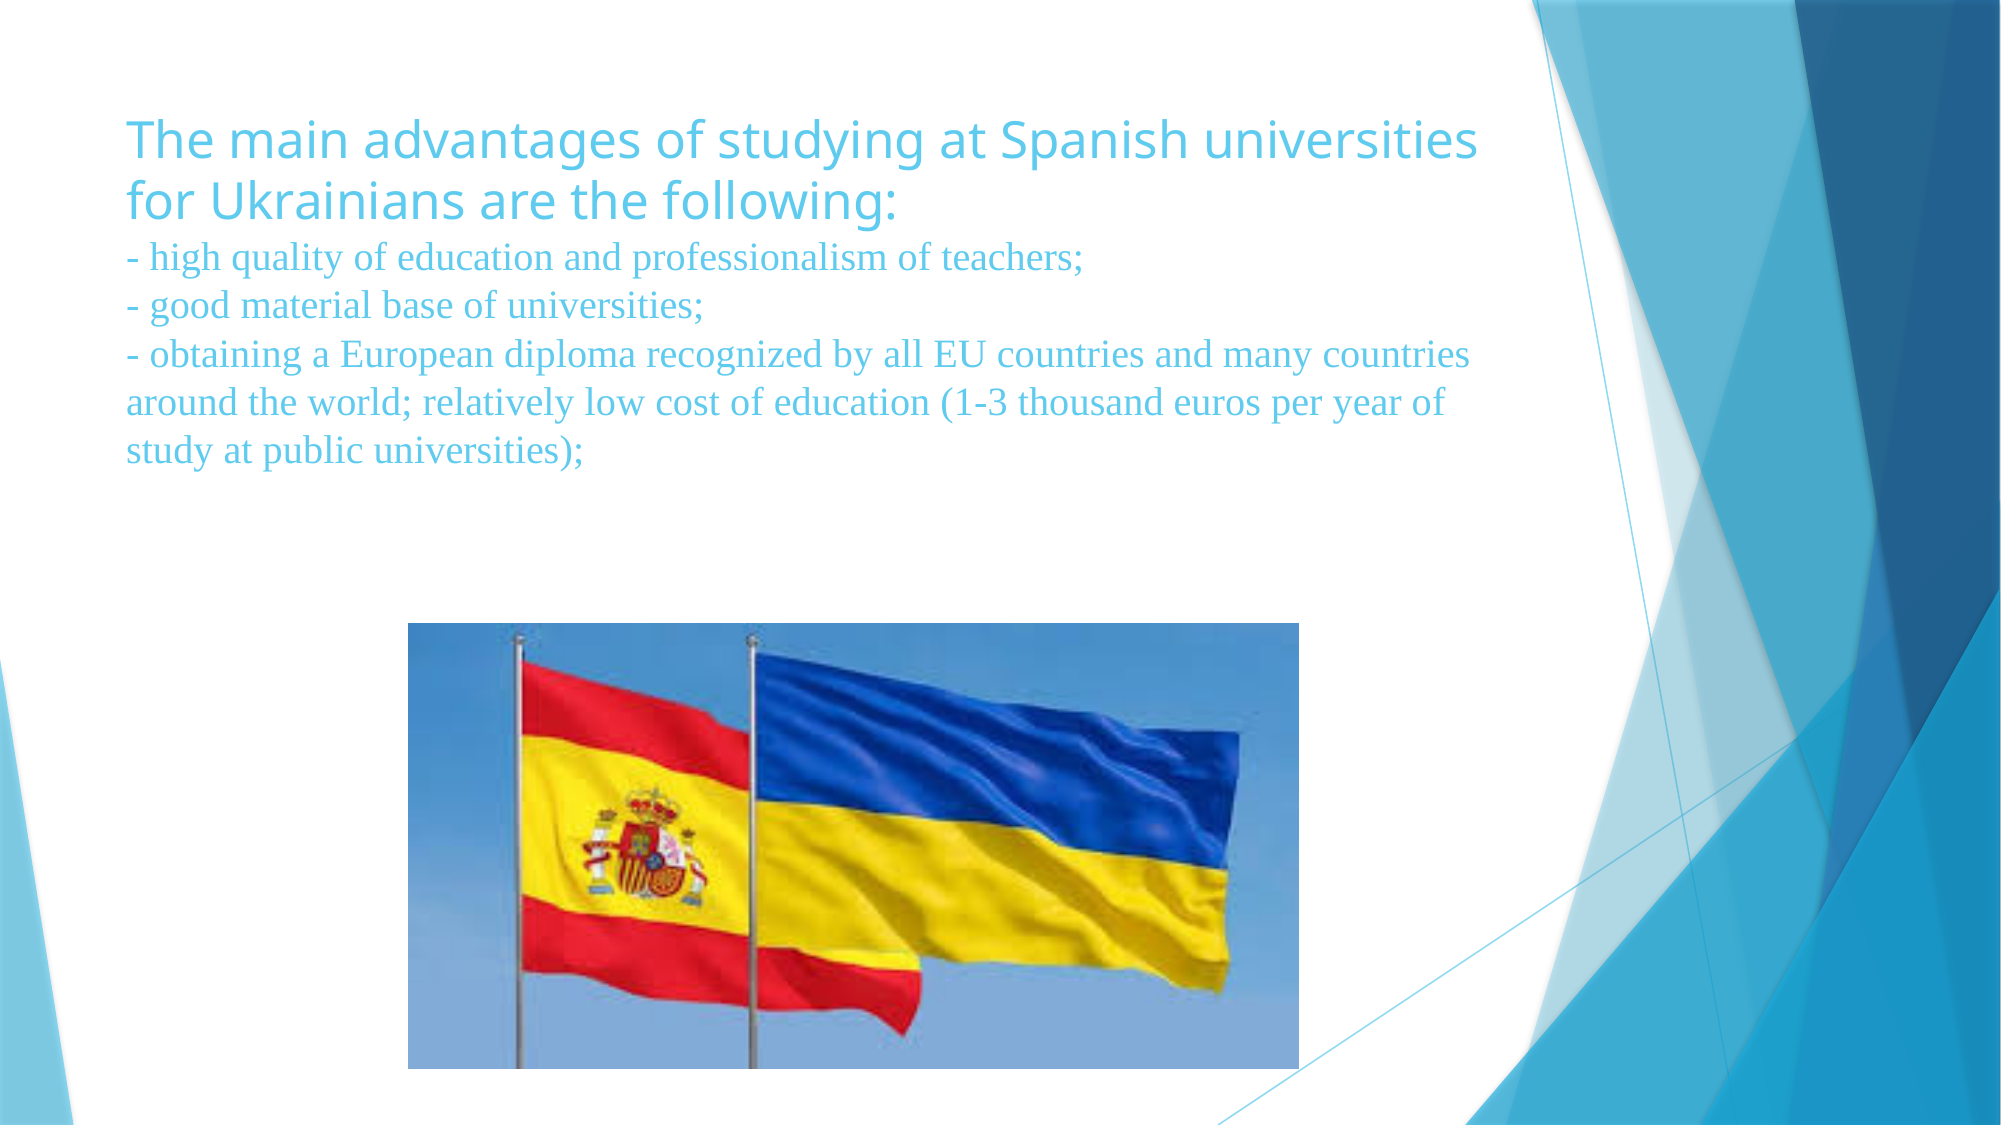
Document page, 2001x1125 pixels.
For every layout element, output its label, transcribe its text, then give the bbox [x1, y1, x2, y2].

title The main advantages of studying at Spanish universities for Ukrainians are the following: - high quality of education and professionalism of teachers; - good material base of universities; - obtaining a European diploma recognized by all EU countries and many countries around the world; relatively low cost of education (1-3 thousand euros per year of study at public universities); [111, 99, 1522, 563]
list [408, 623, 1300, 1070]
